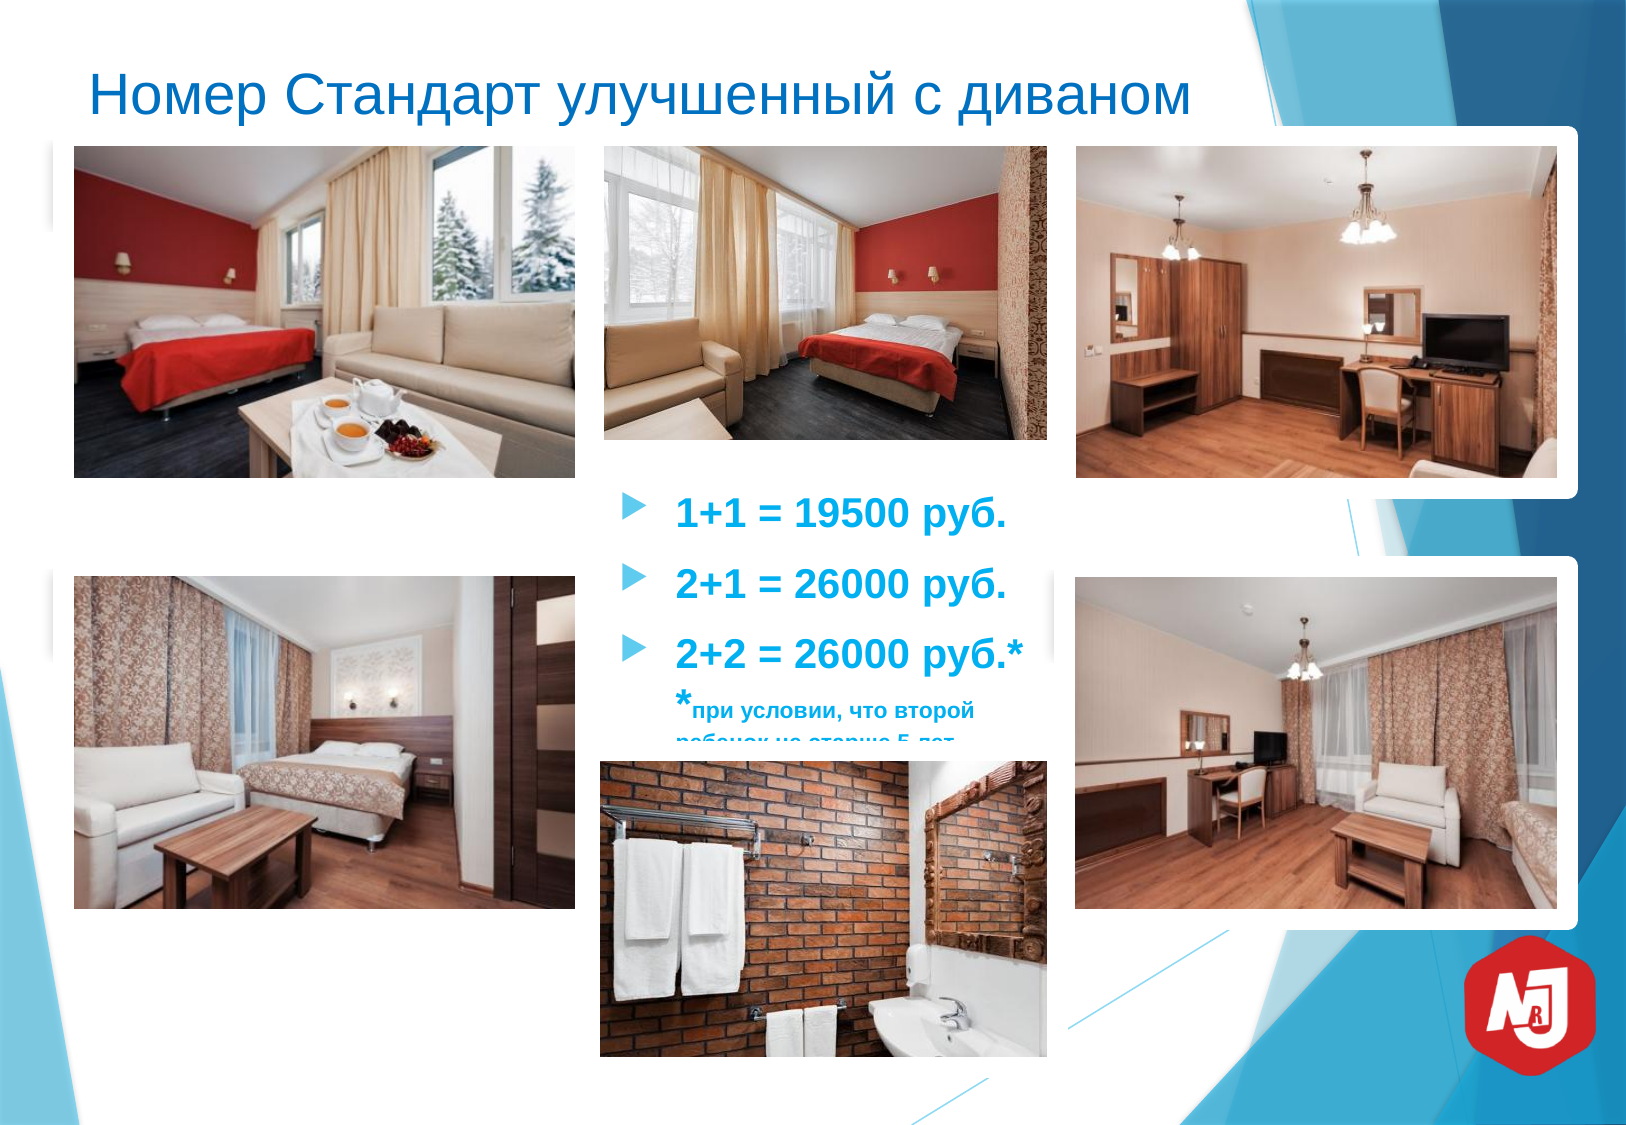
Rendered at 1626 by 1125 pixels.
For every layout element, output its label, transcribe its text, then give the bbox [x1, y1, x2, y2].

picture [1464, 934, 1596, 1077]
picture [1075, 145, 1558, 479]
picture [1074, 576, 1558, 910]
title Номер Стандарт улучшенный с диваном [73, 48, 1256, 126]
list 1+1 = 19500 руб. 2+1 = 26000 руб. 2+2 = 26000 руб.* *при условии, что второй ребенок не старше 5 лет [604, 478, 1060, 741]
picture [599, 760, 1048, 1058]
picture [73, 145, 576, 479]
picture [73, 575, 576, 910]
picture [603, 145, 1048, 441]
